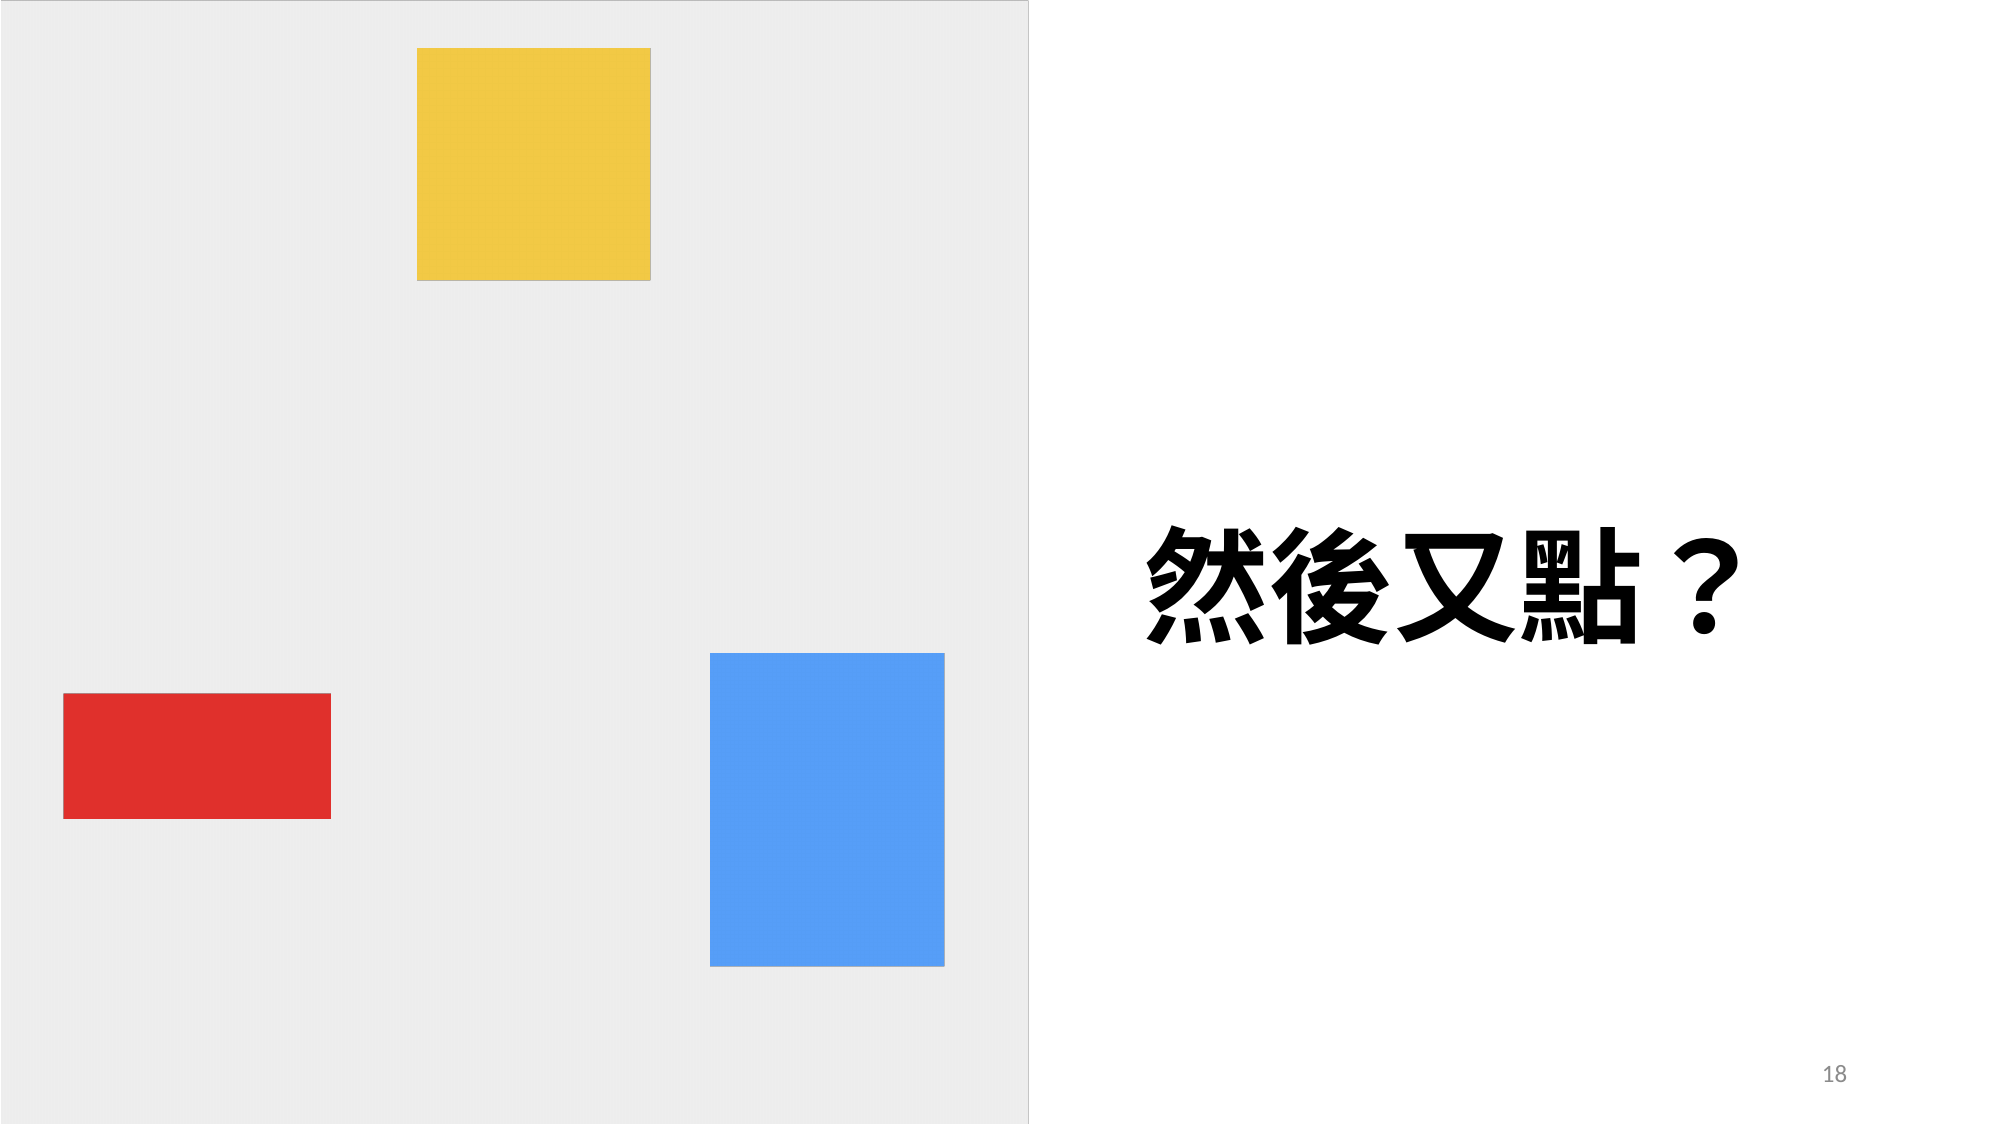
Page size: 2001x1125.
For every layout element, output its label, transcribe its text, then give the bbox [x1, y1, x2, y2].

slide_number 18 [1412, 1042, 1863, 1103]
title 然後又點？ [1029, 456, 2000, 669]
picture [0, 0, 1029, 1125]
